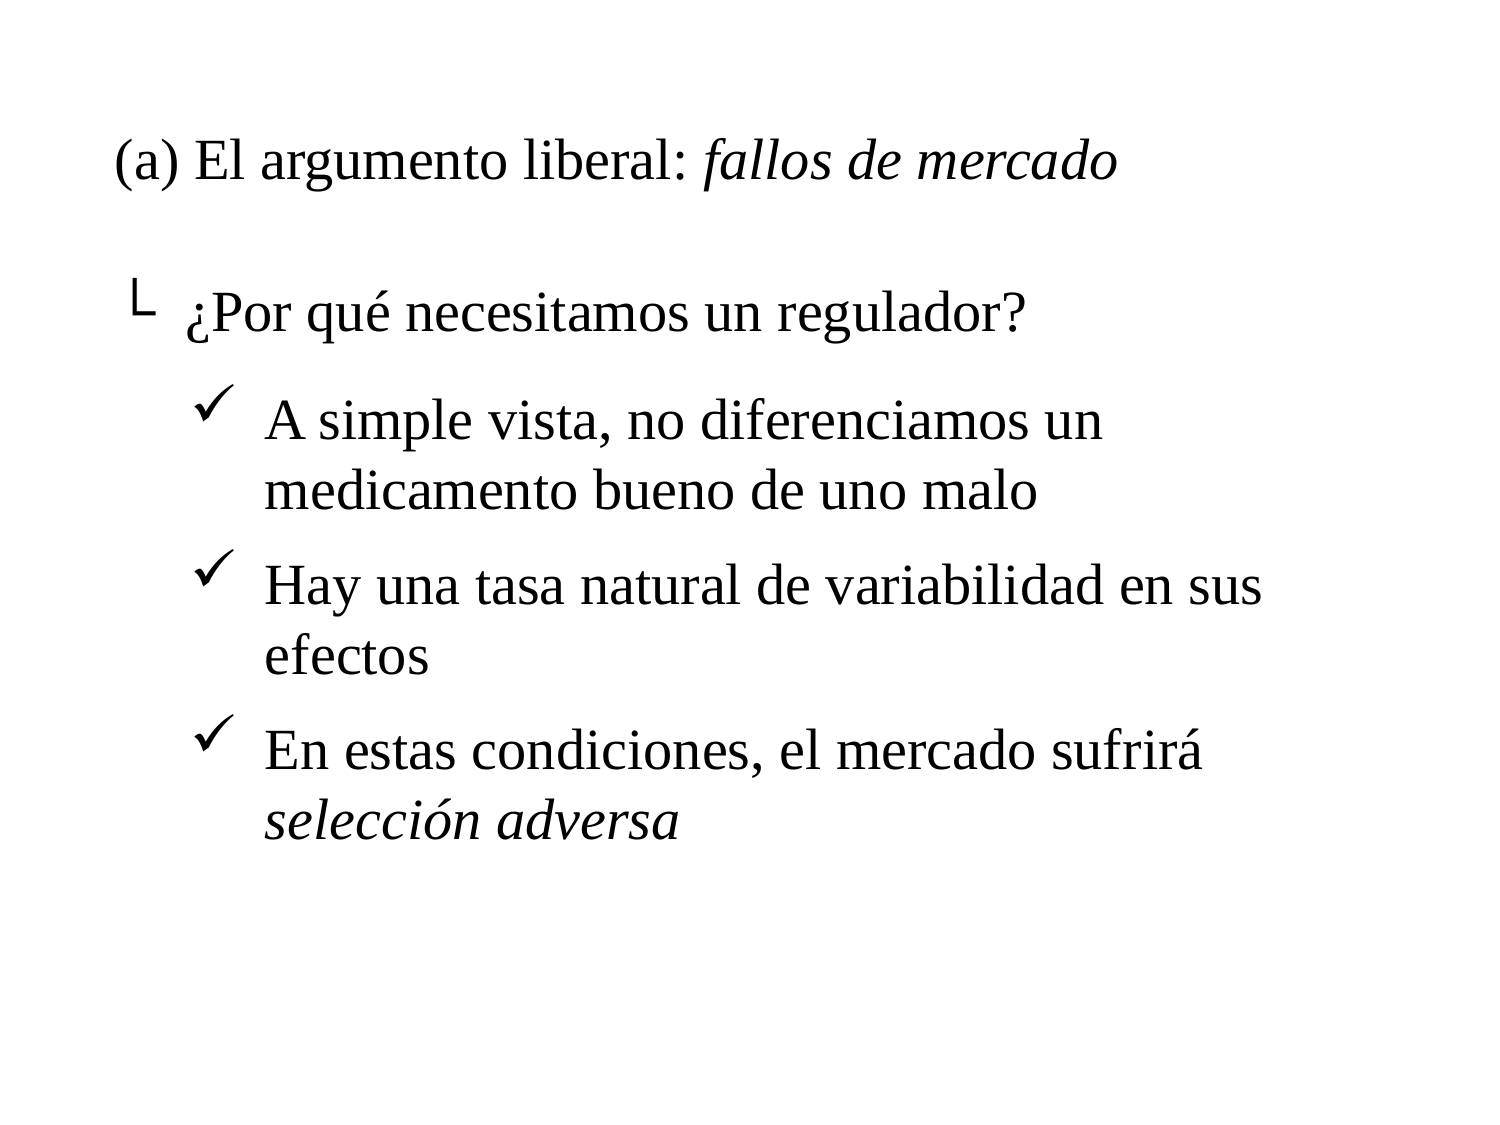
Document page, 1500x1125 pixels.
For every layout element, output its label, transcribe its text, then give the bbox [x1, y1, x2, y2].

text_box (a) El argumento liberal: fallos de mercado └ ¿Por qué necesitamos un regulador? A simple vista, no diferenciamos un medicamento bueno de uno malo Hay una tasa natural de variabilidad en sus efectos En estas condiciones, el mercado sufrirá selección adversa [100, 113, 1388, 859]
